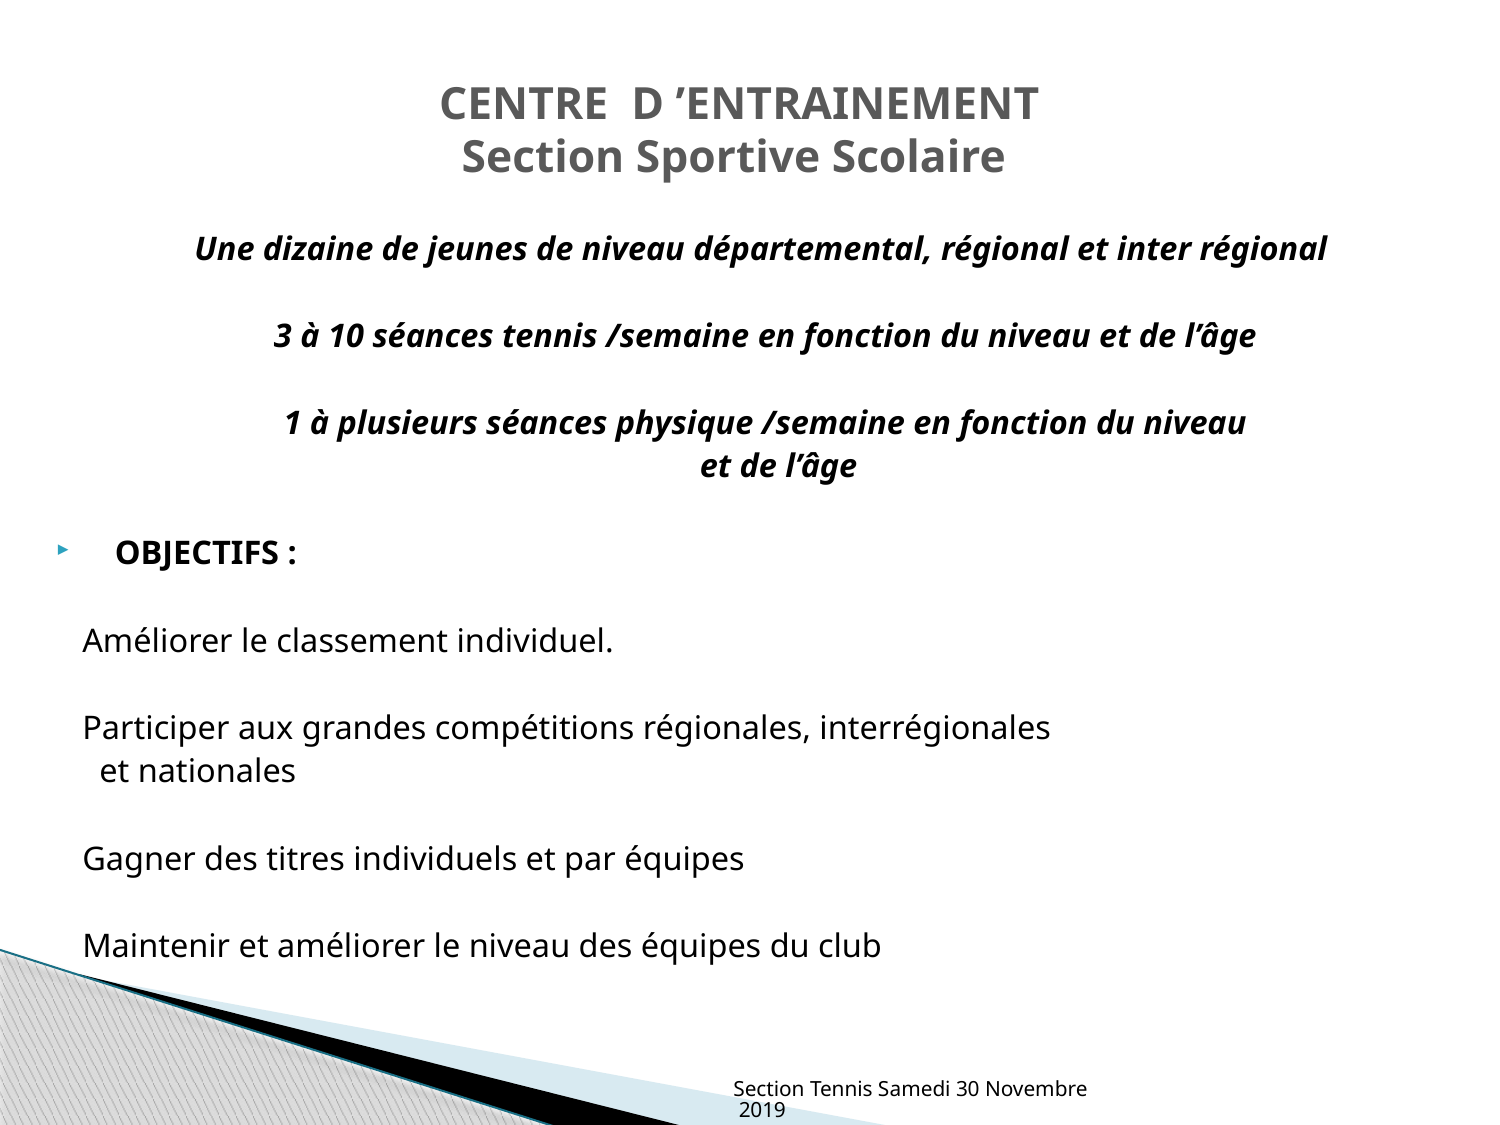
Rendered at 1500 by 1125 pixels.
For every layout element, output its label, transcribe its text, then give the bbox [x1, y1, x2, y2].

title CENTRE D ’ENTRAINEMENT Section Sportive Scolaire [64, 66, 1415, 244]
footer Section Tennis Samedi 30 Novembre 2019 [718, 1051, 1105, 1112]
list Une dizaine de jeunes de niveau départemental, régional et inter régional 3 à 10 séances tennis /semaine en fonction du niveau et de l’âge 1 à plusieurs séances physique /semaine en fonction du niveau et de l’âge OBJECTIFS : Améliorer le classement individuel. Participer aux grandes compétitions régionales, interrégionales et nationales Gagner des titres individuels et par équipes Maintenir et améliorer le niveau des équipes du club [41, 219, 1465, 976]
